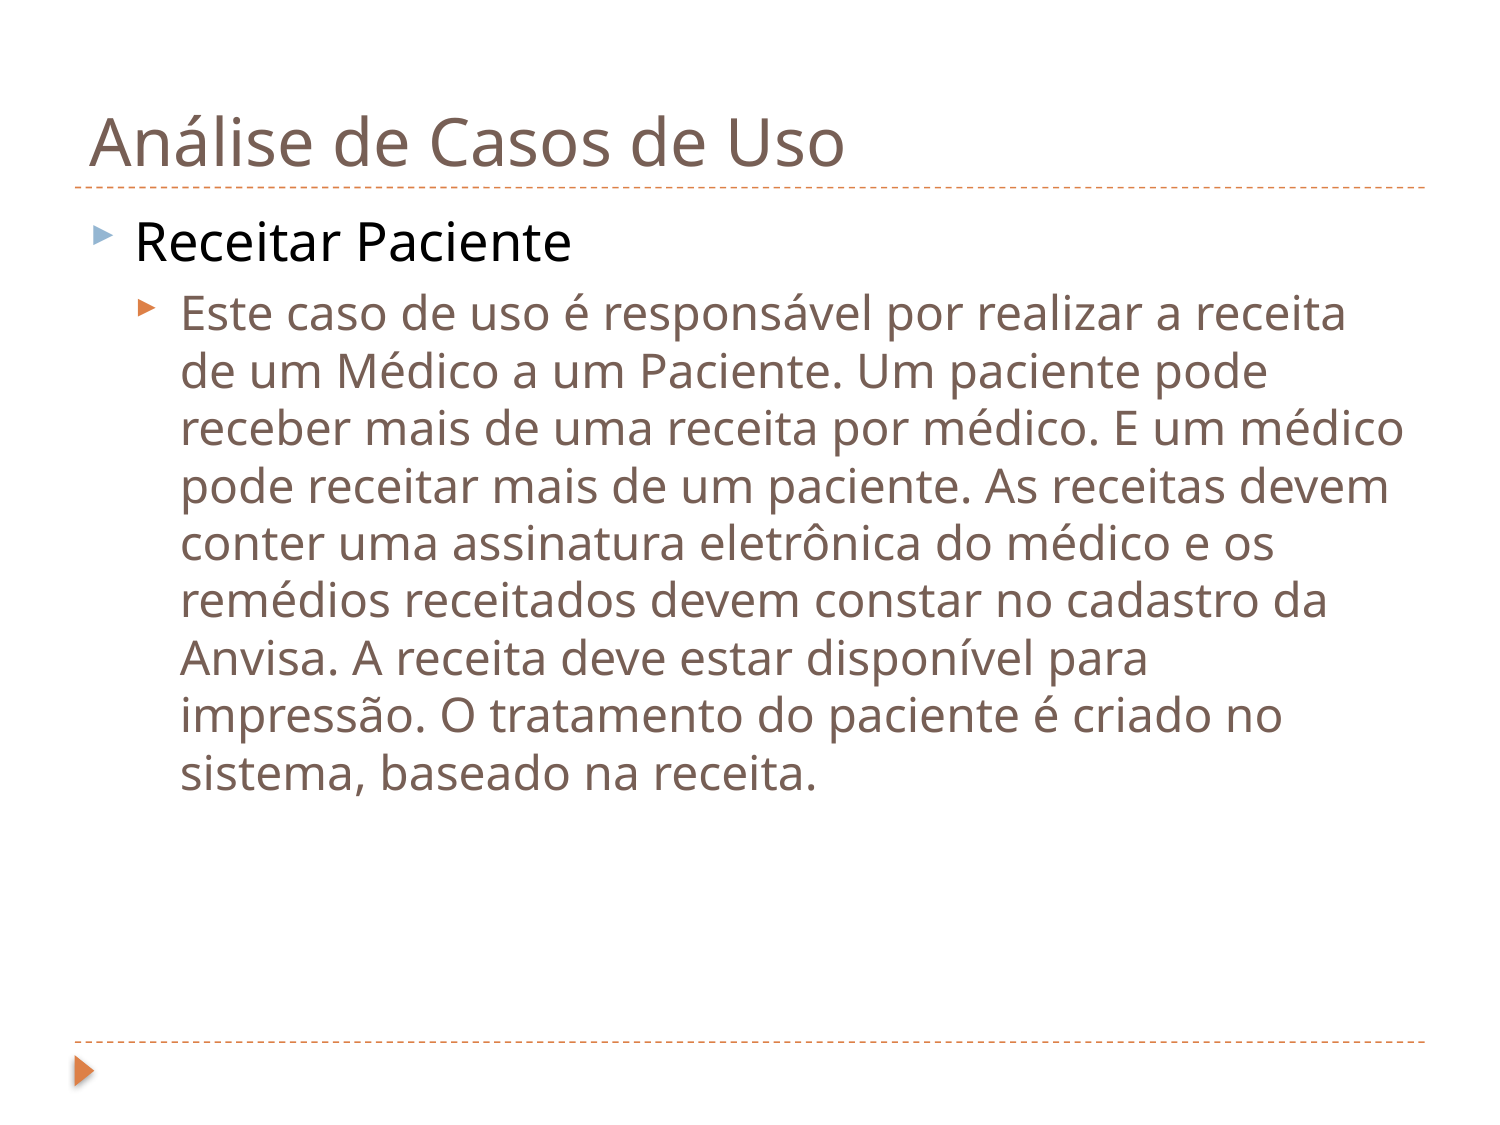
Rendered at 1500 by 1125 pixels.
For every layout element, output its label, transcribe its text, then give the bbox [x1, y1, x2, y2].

list Receitar Paciente Este caso de uso é responsável por realizar a receita de um Médico a um Paciente. Um paciente pode receber mais de uma receita por médico. E um médico pode receitar mais de um paciente. As receitas devem conter uma assinatura eletrônica do médico e os remédios receitados devem constar no cadastro da Anvisa. A receita deve estar disponível para impressão. O tratamento do paciente é criado no sistema, baseado na receita. [75, 200, 1425, 1010]
title Análise de Casos de Uso [75, 24, 1425, 188]
